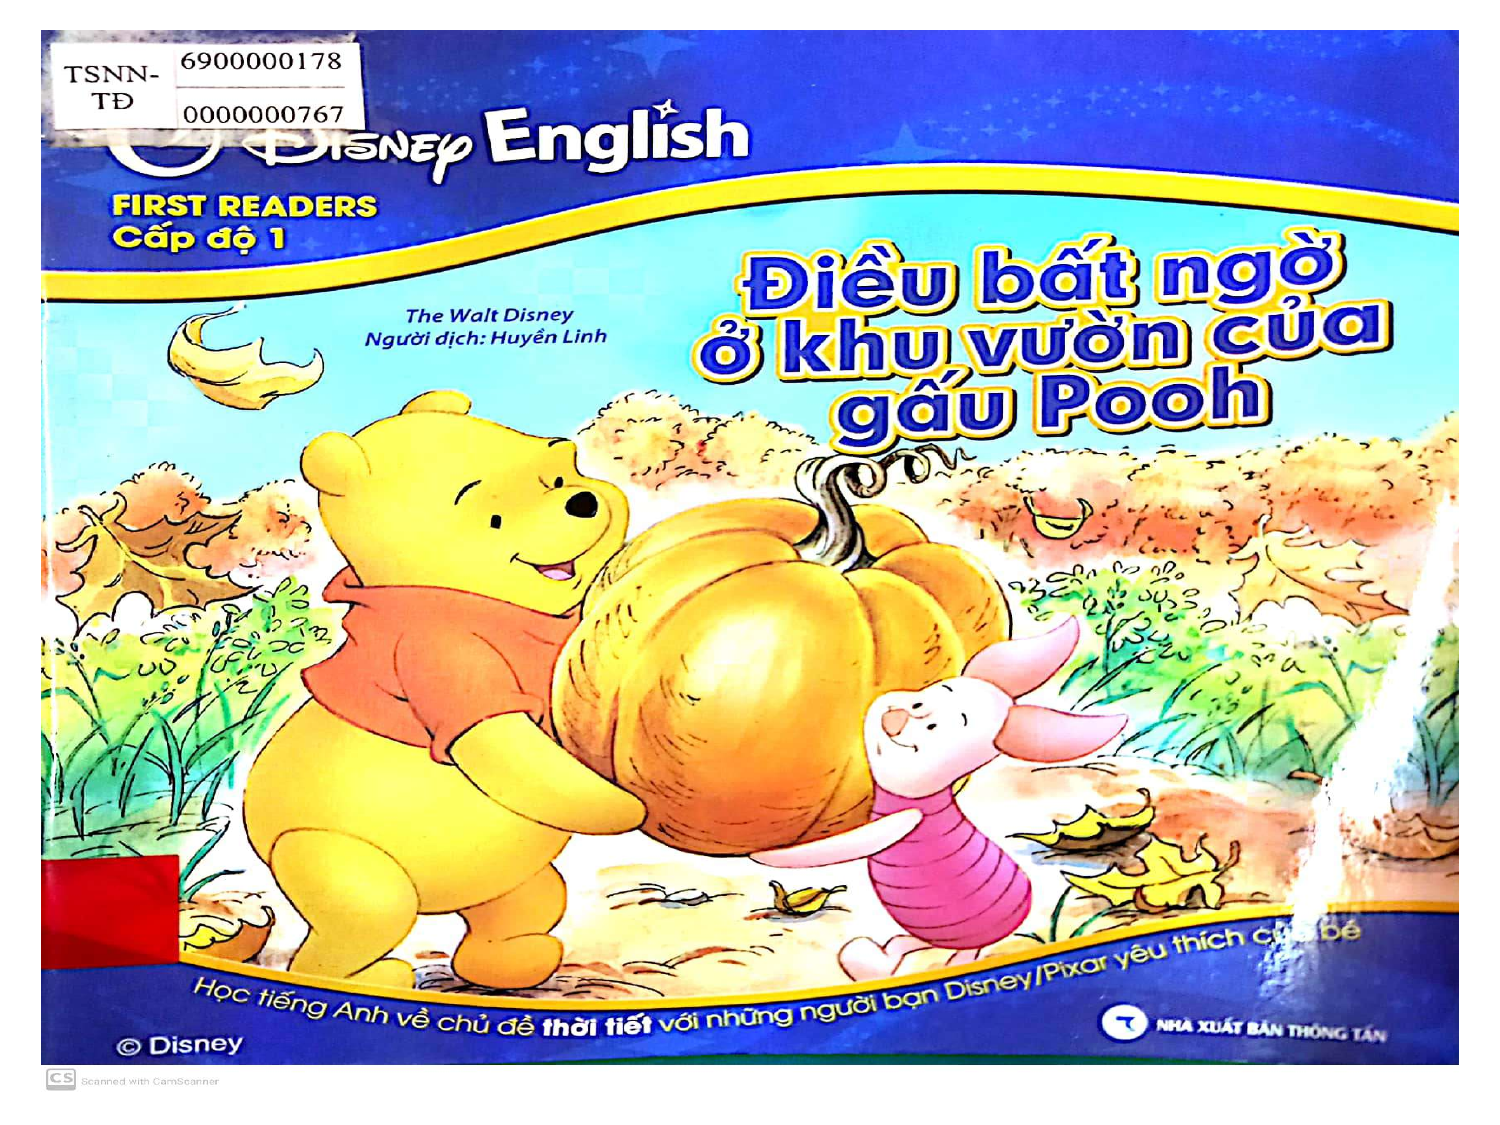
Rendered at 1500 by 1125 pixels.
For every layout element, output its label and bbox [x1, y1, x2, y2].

list [41, 30, 1459, 1095]
